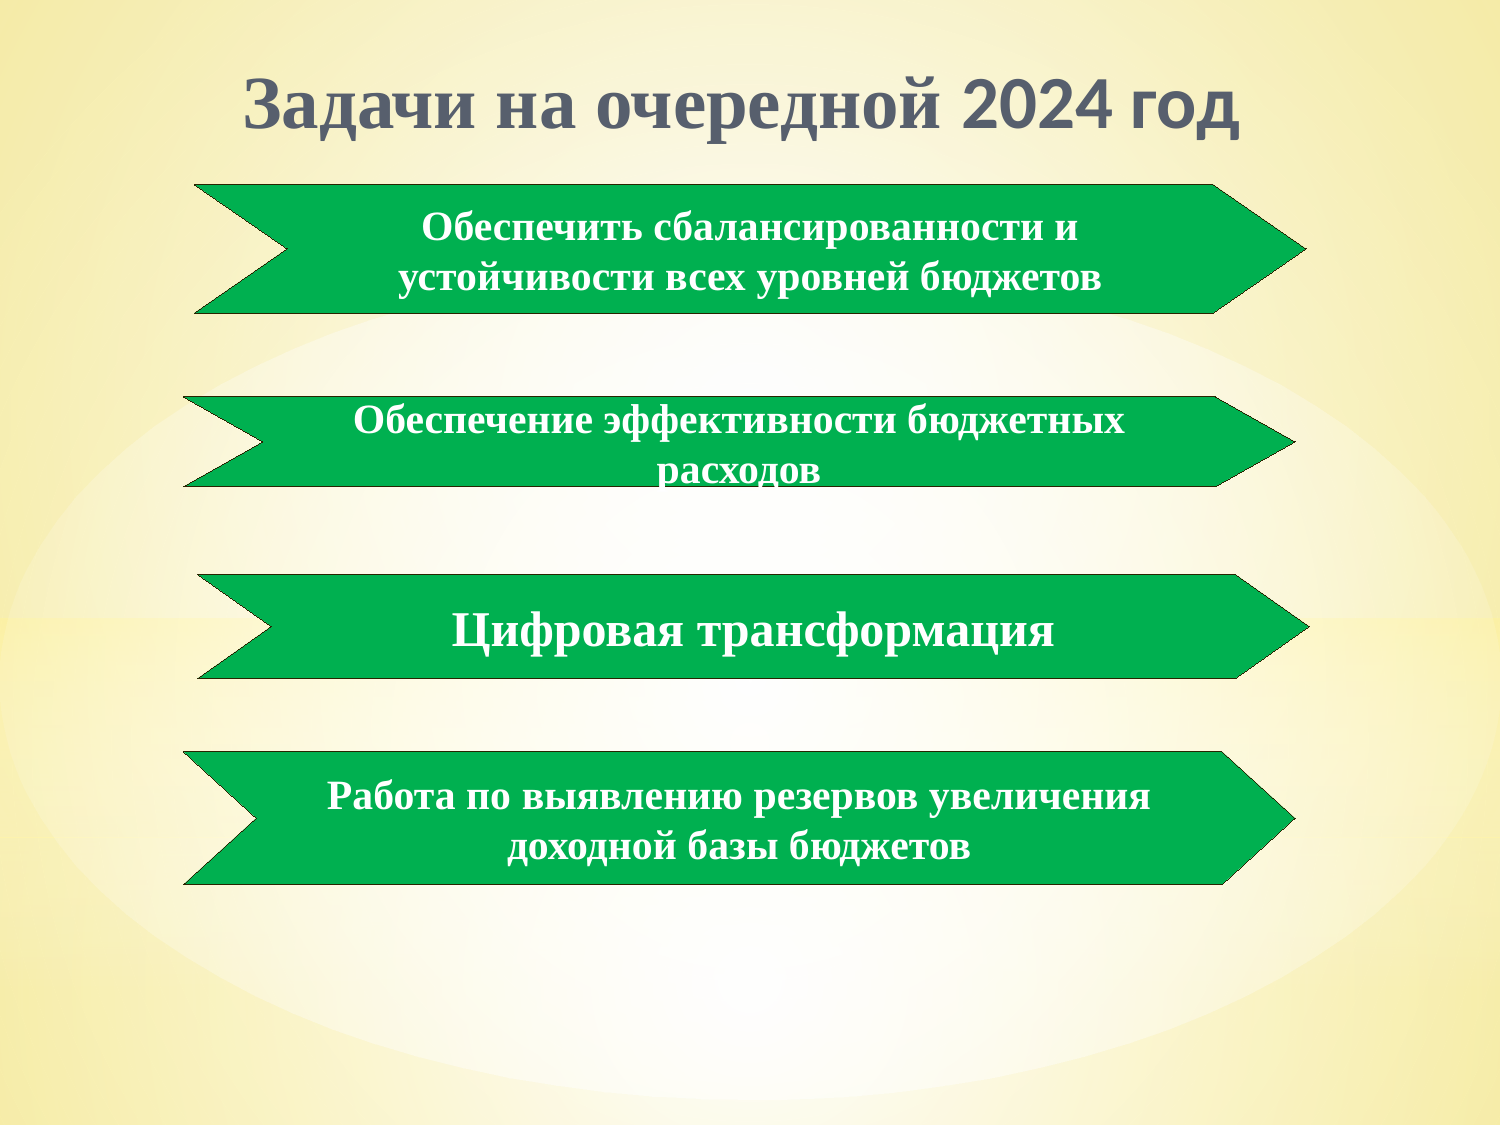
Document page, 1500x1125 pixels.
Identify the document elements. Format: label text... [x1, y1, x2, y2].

text_box Работа по выявлению резервов увеличения доходной базы бюджетов [183, 751, 1296, 885]
text_box Цифровая трансформация [197, 574, 1310, 679]
text_box Обеспечение эффективности бюджетных расходов [183, 396, 1296, 487]
text_box Обеспечить сбалансированности и устойчивости всех уровней бюджетов [194, 184, 1307, 314]
text_box Задачи на очередной 2024 год [227, 46, 1273, 151]
